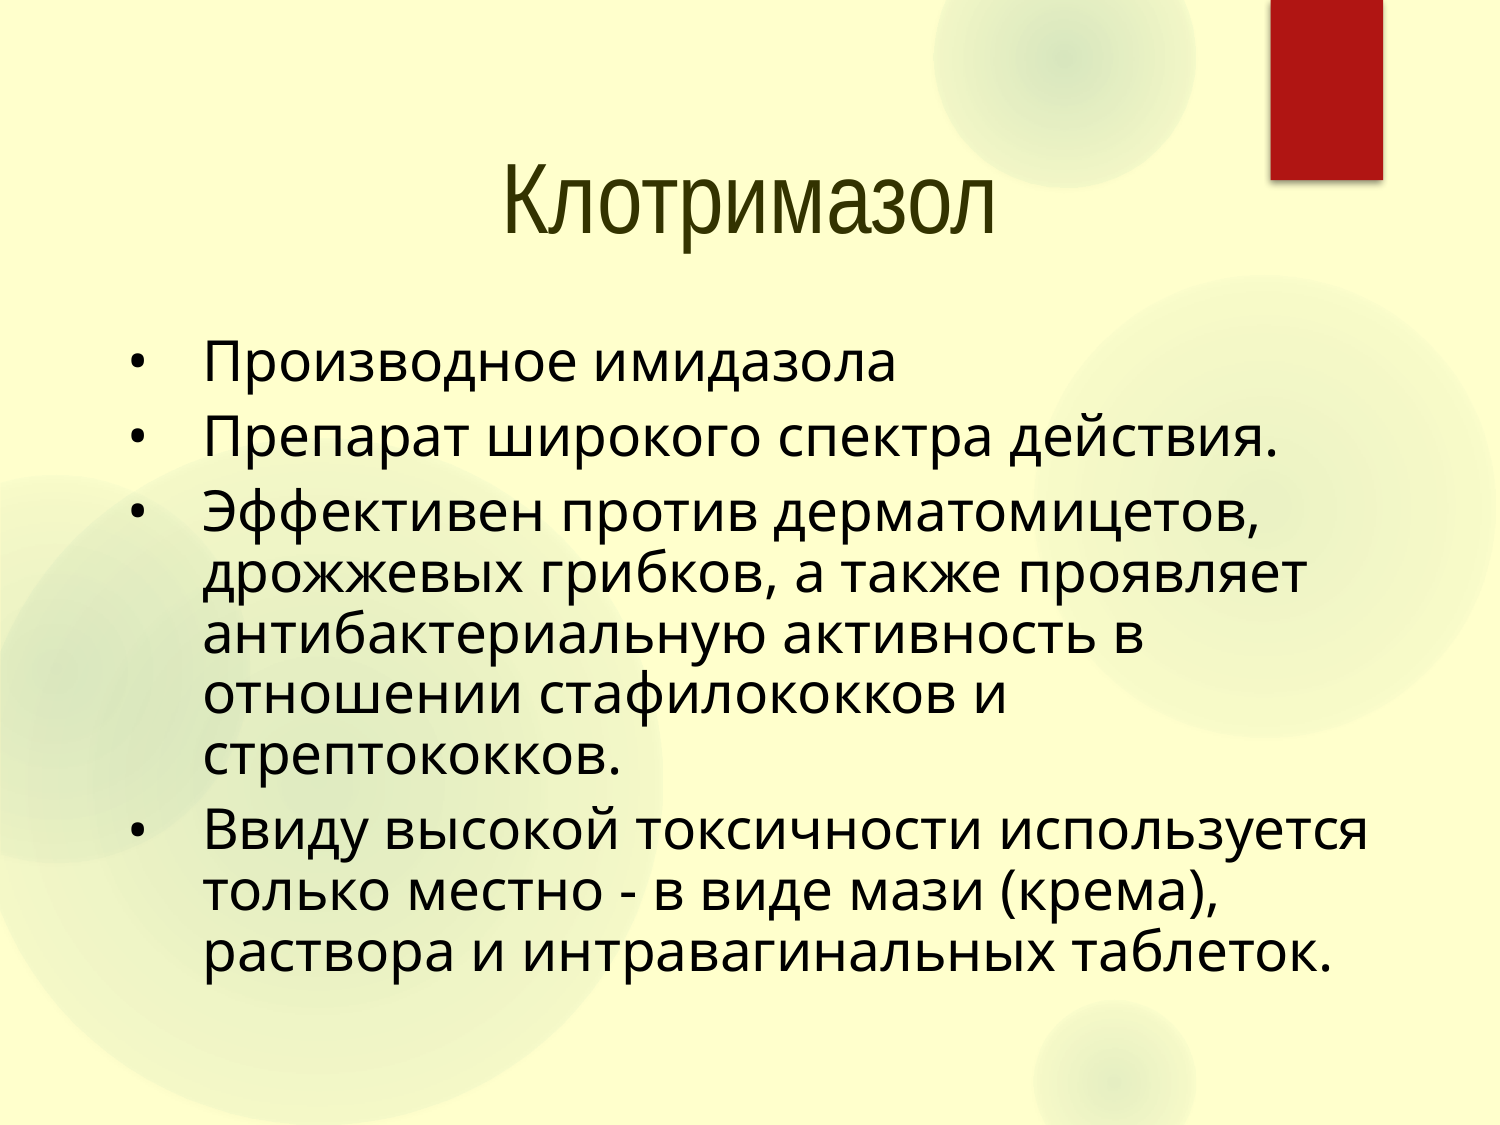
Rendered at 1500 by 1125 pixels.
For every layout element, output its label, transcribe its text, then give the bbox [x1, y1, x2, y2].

text_box Производное имидазола Препарат широкого спектра действия. Эффективен против дерматомицетов, дрожжевых грибков, а также проявляет антибактериальную активность в отношении стафилококков и стрептококков. Ввиду высокой токсичности используется только местно - в виде мази (крема), раствора и интравагинальных таблеток. [112, 324, 1388, 1000]
text_box Клотримазол [112, 99, 1388, 288]
